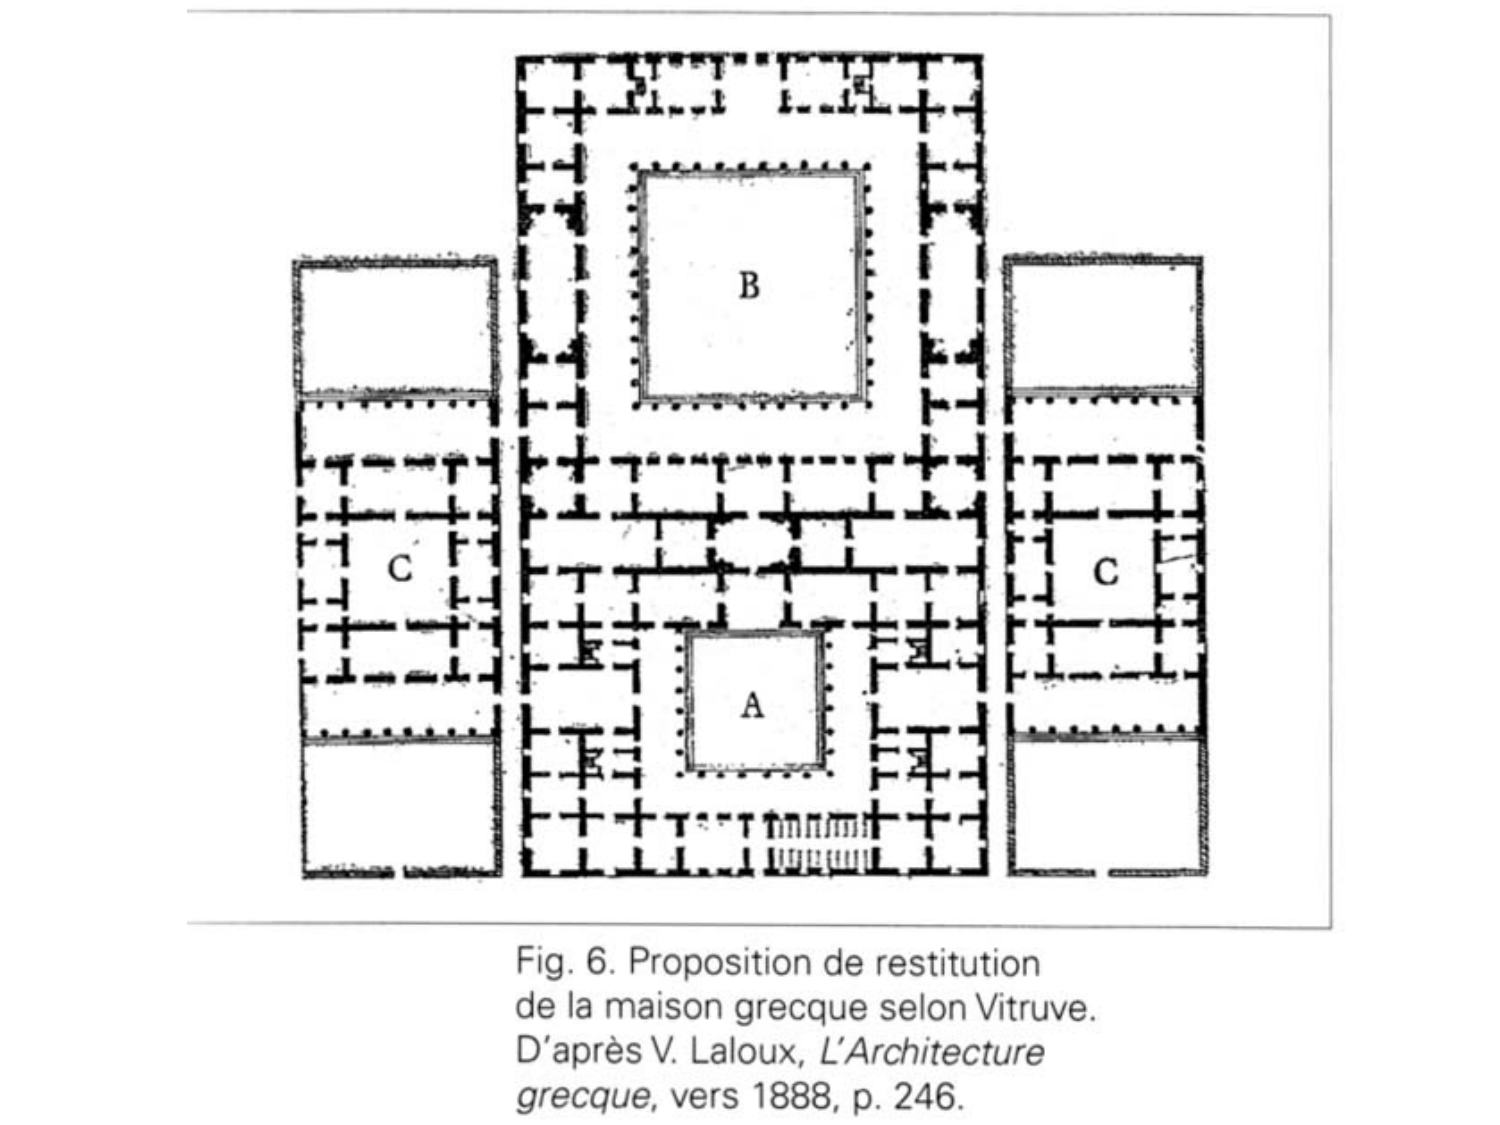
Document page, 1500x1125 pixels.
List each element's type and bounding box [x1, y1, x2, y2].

picture [187, 5, 1363, 1125]
